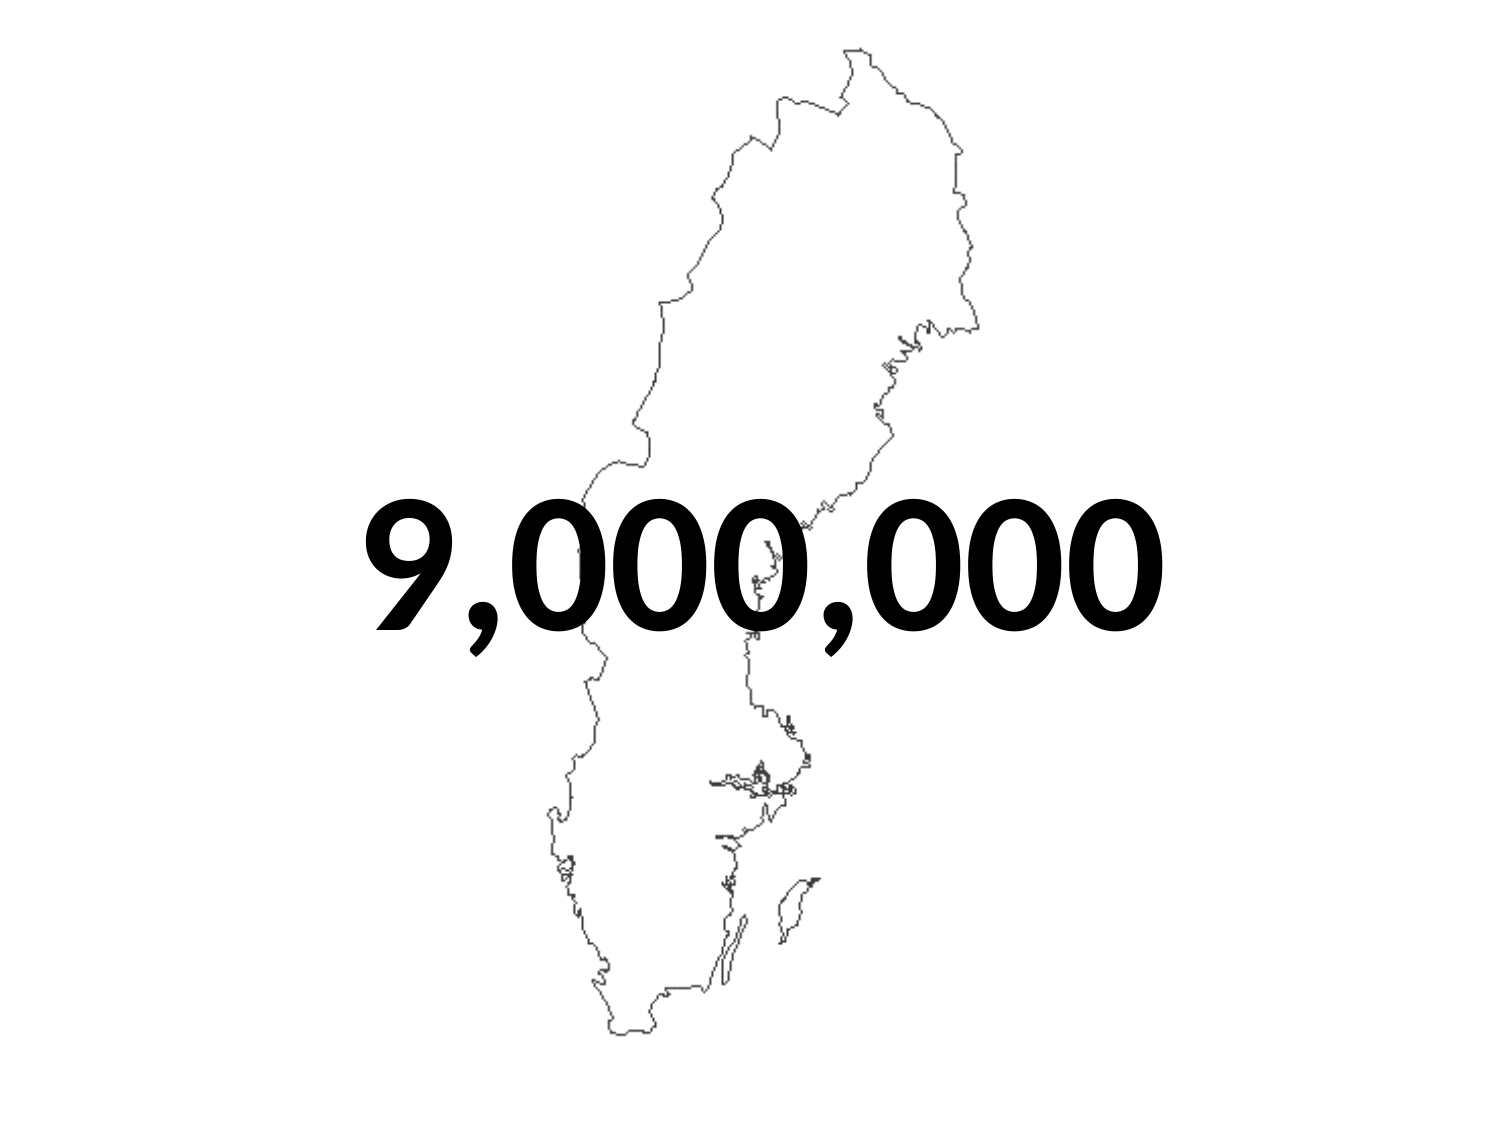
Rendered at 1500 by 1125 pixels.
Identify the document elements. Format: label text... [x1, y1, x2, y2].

text_box 9,000,000 [206, 423, 437, 678]
text_box 9,000,000 [1074, 423, 1317, 678]
picture [442, 24, 1070, 1081]
